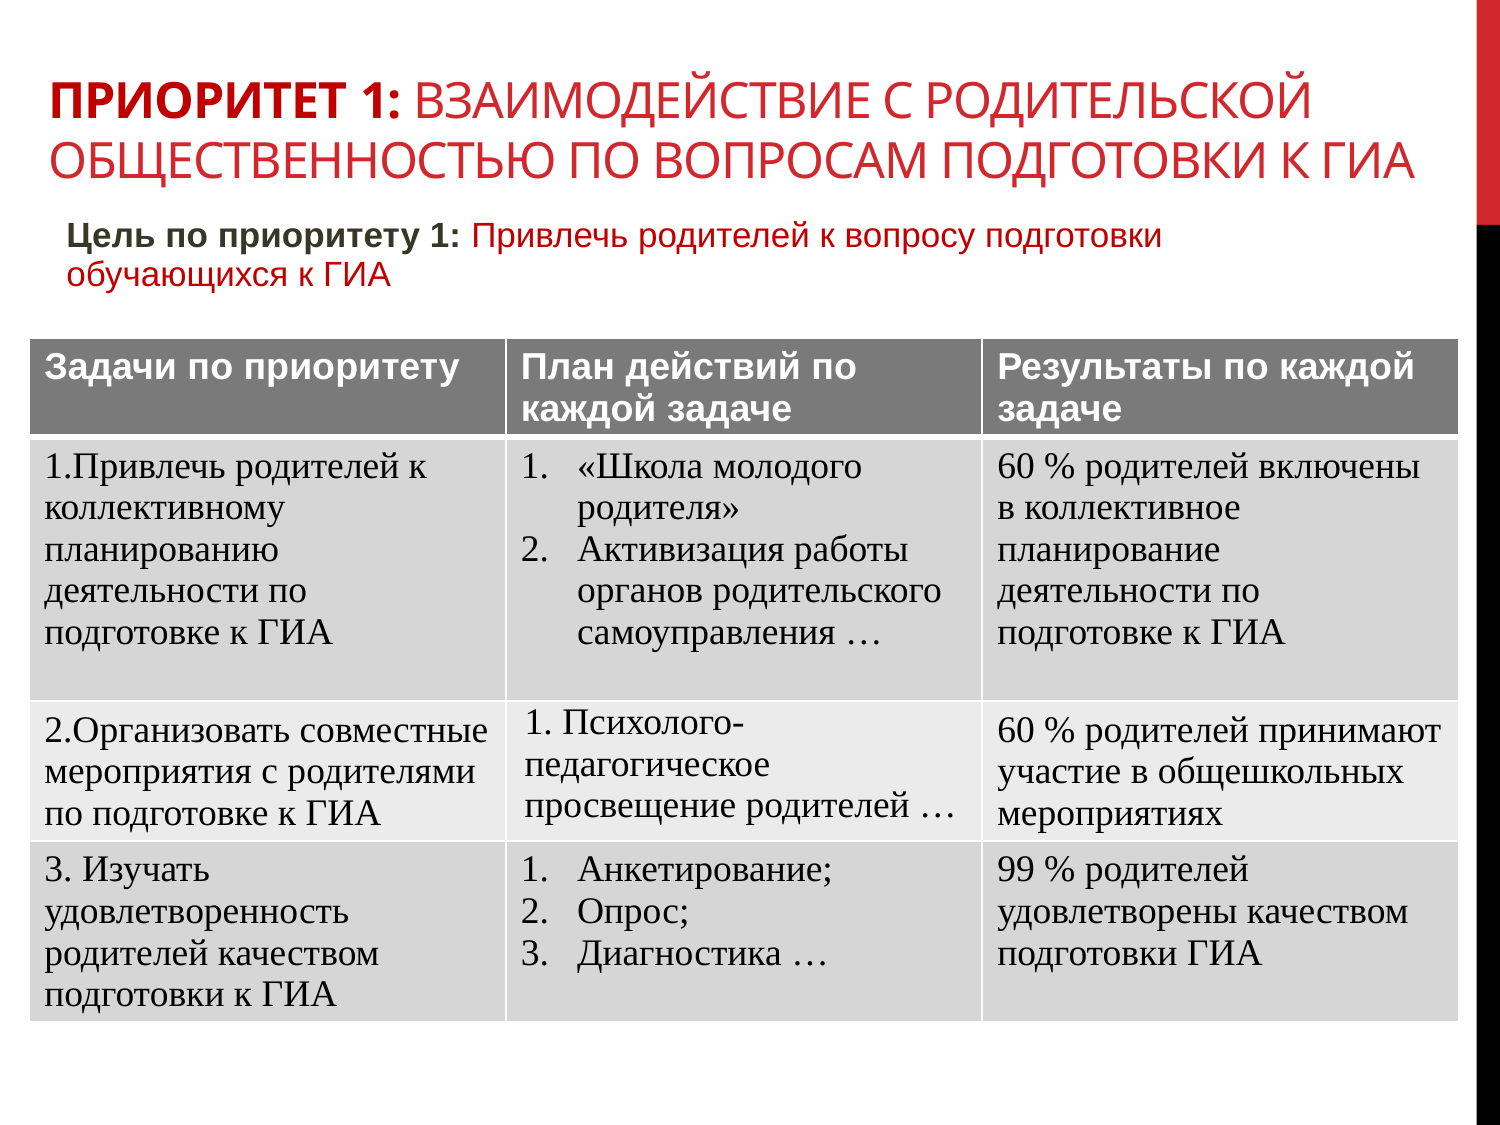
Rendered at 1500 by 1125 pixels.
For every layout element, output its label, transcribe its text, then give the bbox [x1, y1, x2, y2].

title Приоритет 1: взаимодействиЕ с родительской общественностью по вопросам подготовки к ГИА [33, 54, 1459, 197]
table_cell 99 % родителей удовлетворены качеством подготовки ГИА [983, 842, 1458, 1021]
table_cell «Школа молодого родителя» Активизация работы органов родительского самоуправления … [507, 440, 981, 700]
table_cell 60 % родителей включены в коллективное планирование деятельности по подготовке к ГИА [983, 440, 1458, 700]
table_header План действий по каждой задаче [507, 339, 981, 434]
table_header Задачи по приоритету [30, 339, 505, 434]
table_cell 3. Изучать удовлетворенность родителей качеством подготовки к ГИА [30, 842, 505, 1021]
table_cell 2.Организовать совместные мероприятия с родителями по подготовке к ГИА [30, 702, 505, 840]
table_cell 1.Привлечь родителей к коллективному планированию деятельности по подготовке к ГИА [30, 440, 505, 700]
table_cell 1. Психолого-педагогическое просвещение родителей … [507, 702, 981, 840]
table_cell 60 % родителей принимают участие в общешкольных мероприятиях [983, 702, 1458, 840]
text_box Цель по приоритету 1: Привлечь родителей к вопросу подготовки обучающихся к ГИА [34, 208, 1385, 303]
table_header Результаты по каждой задаче [983, 339, 1458, 434]
table_cell Анкетирование; Опрос; Диагностика … [507, 842, 981, 1021]
